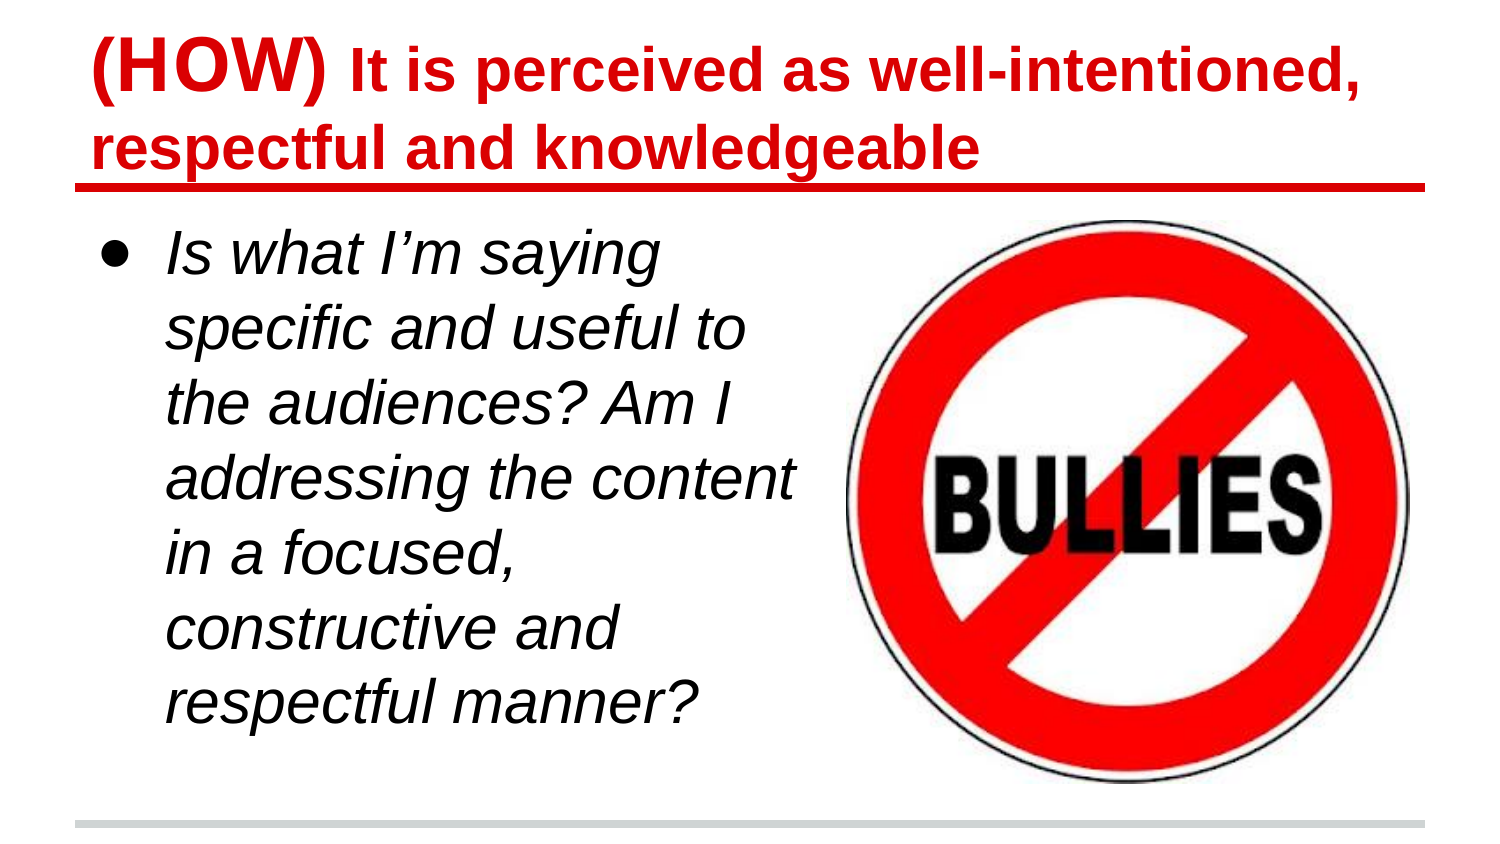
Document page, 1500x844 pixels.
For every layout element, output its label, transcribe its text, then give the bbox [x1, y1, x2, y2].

picture [846, 220, 1410, 785]
title (HOW) It is perceived as well-intentioned, respectful and knowledgeable [75, 1, 1425, 197]
list Is what I’m saying specific and useful to the audiences? Am I addressing the content in a focused, constructive and respectful manner? [75, 196, 836, 752]
